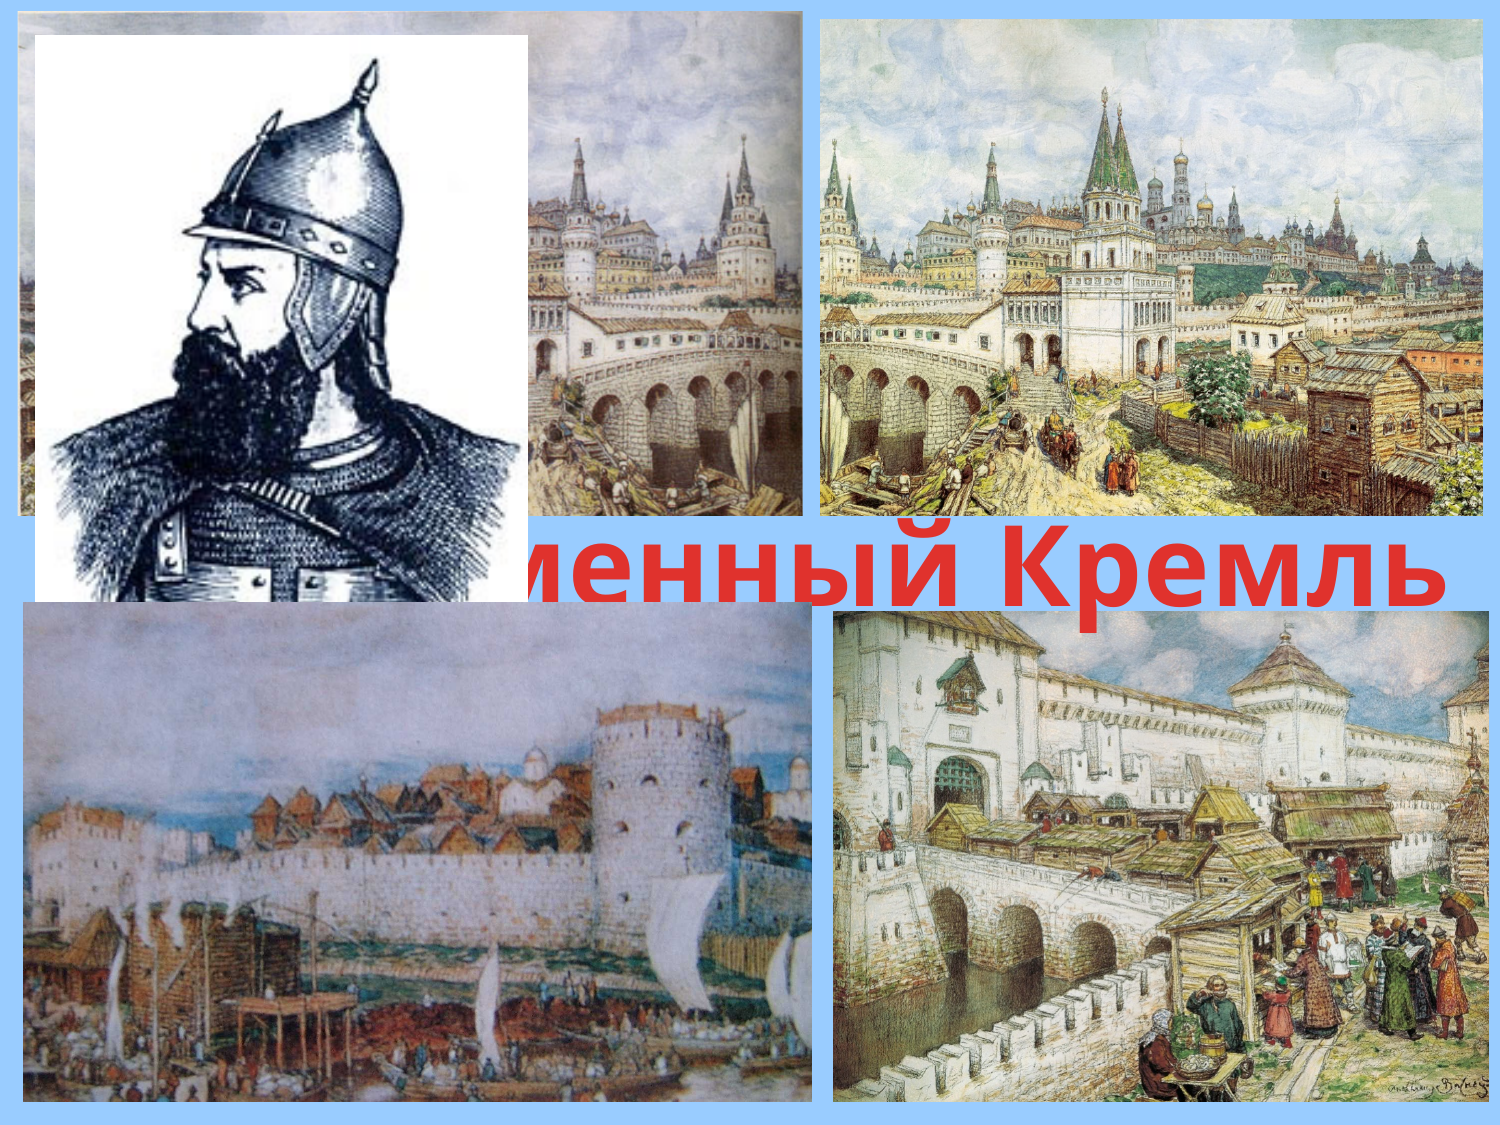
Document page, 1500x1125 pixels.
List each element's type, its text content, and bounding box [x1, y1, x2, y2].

picture [17, 10, 812, 1102]
text_box Белокаменный Кремль [533, 486, 1467, 637]
picture [833, 611, 1489, 1102]
picture [820, 18, 1483, 516]
